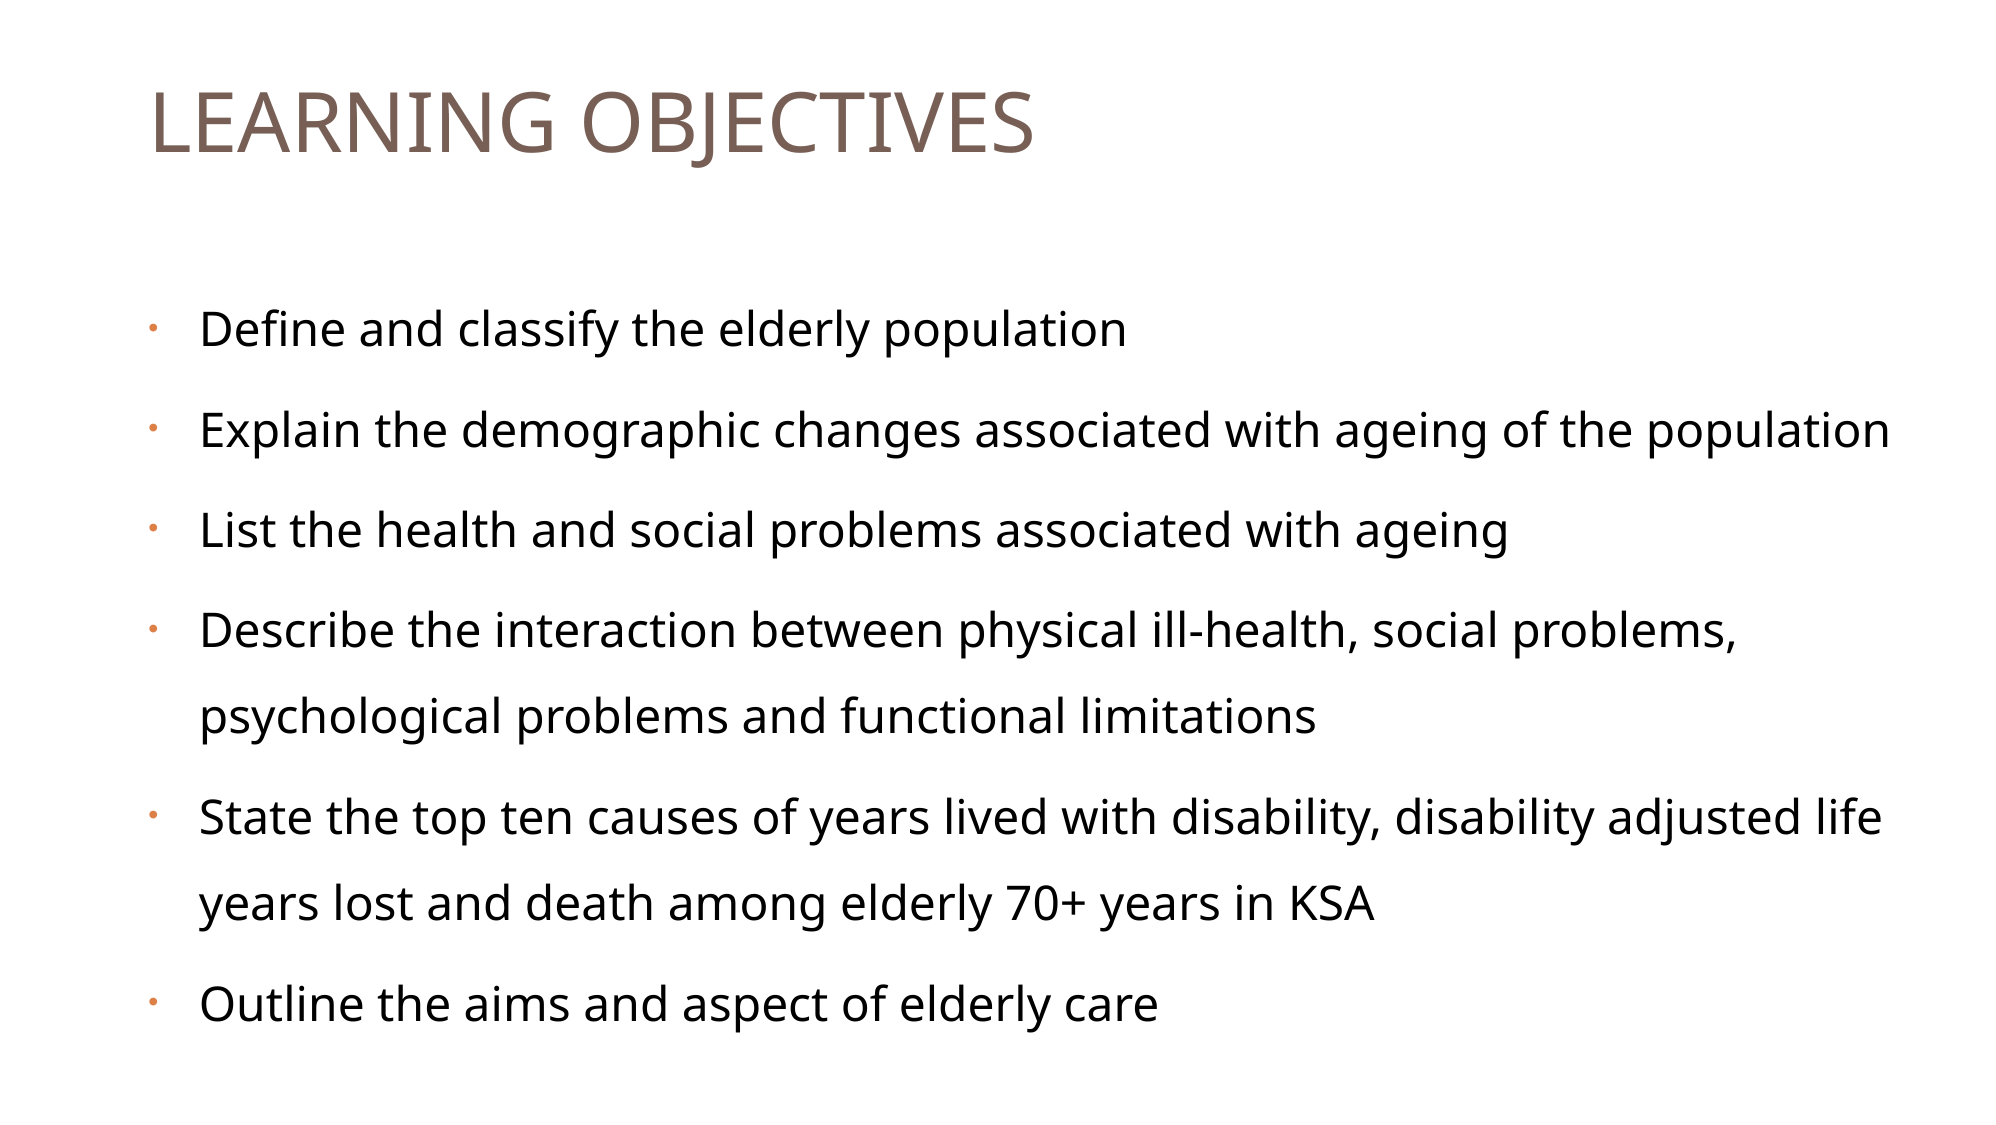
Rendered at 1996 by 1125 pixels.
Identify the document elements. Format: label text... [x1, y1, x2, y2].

title LEARNING OBJECTIVES [133, 37, 1913, 200]
list Define and classify the elderly population Explain the demographic changes associated with ageing of the population List the health and social problems associated with ageing Describe the interaction between physical ill-health, social problems, psychological problems and functional limitations State the top ten causes of years lived with disability, disability adjusted life years lost and death among elderly 70+ years in KSA Outline the aims and aspect of elderly care [133, 262, 1913, 1050]
